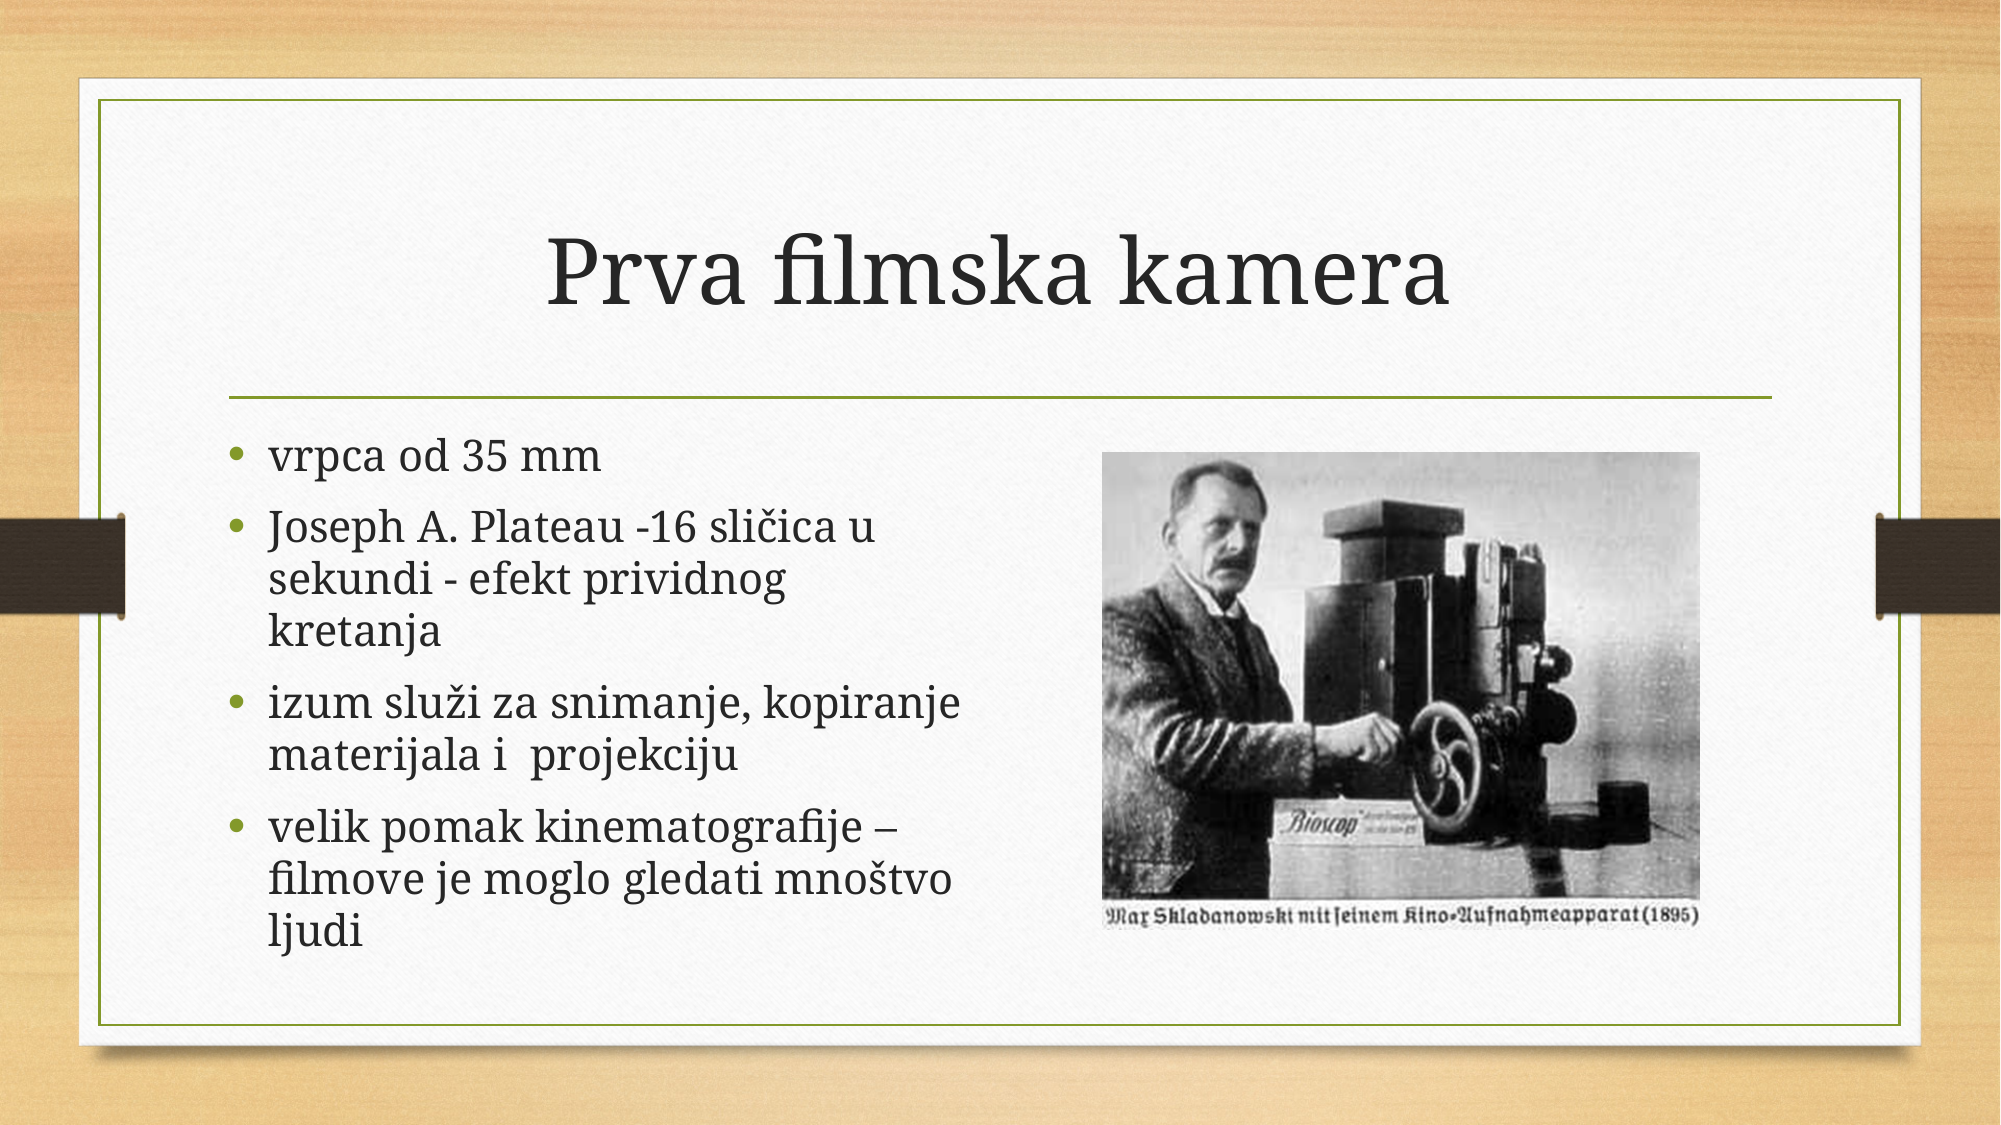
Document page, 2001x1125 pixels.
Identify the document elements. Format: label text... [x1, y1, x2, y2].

picture [0, 0, 2001, 1125]
title Prva filmska kamera [212, 161, 1788, 375]
list vrpca od 35 mm Joseph A. Plateau -16 sličica u sekundi - efekt prividnog kretanja izum služi za snimanje, kopiranje materijala i projekciju velik pomak kinematografije – filmove je moglo gledati mnoštvo ljudi [213, 420, 987, 963]
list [1102, 452, 1700, 931]
